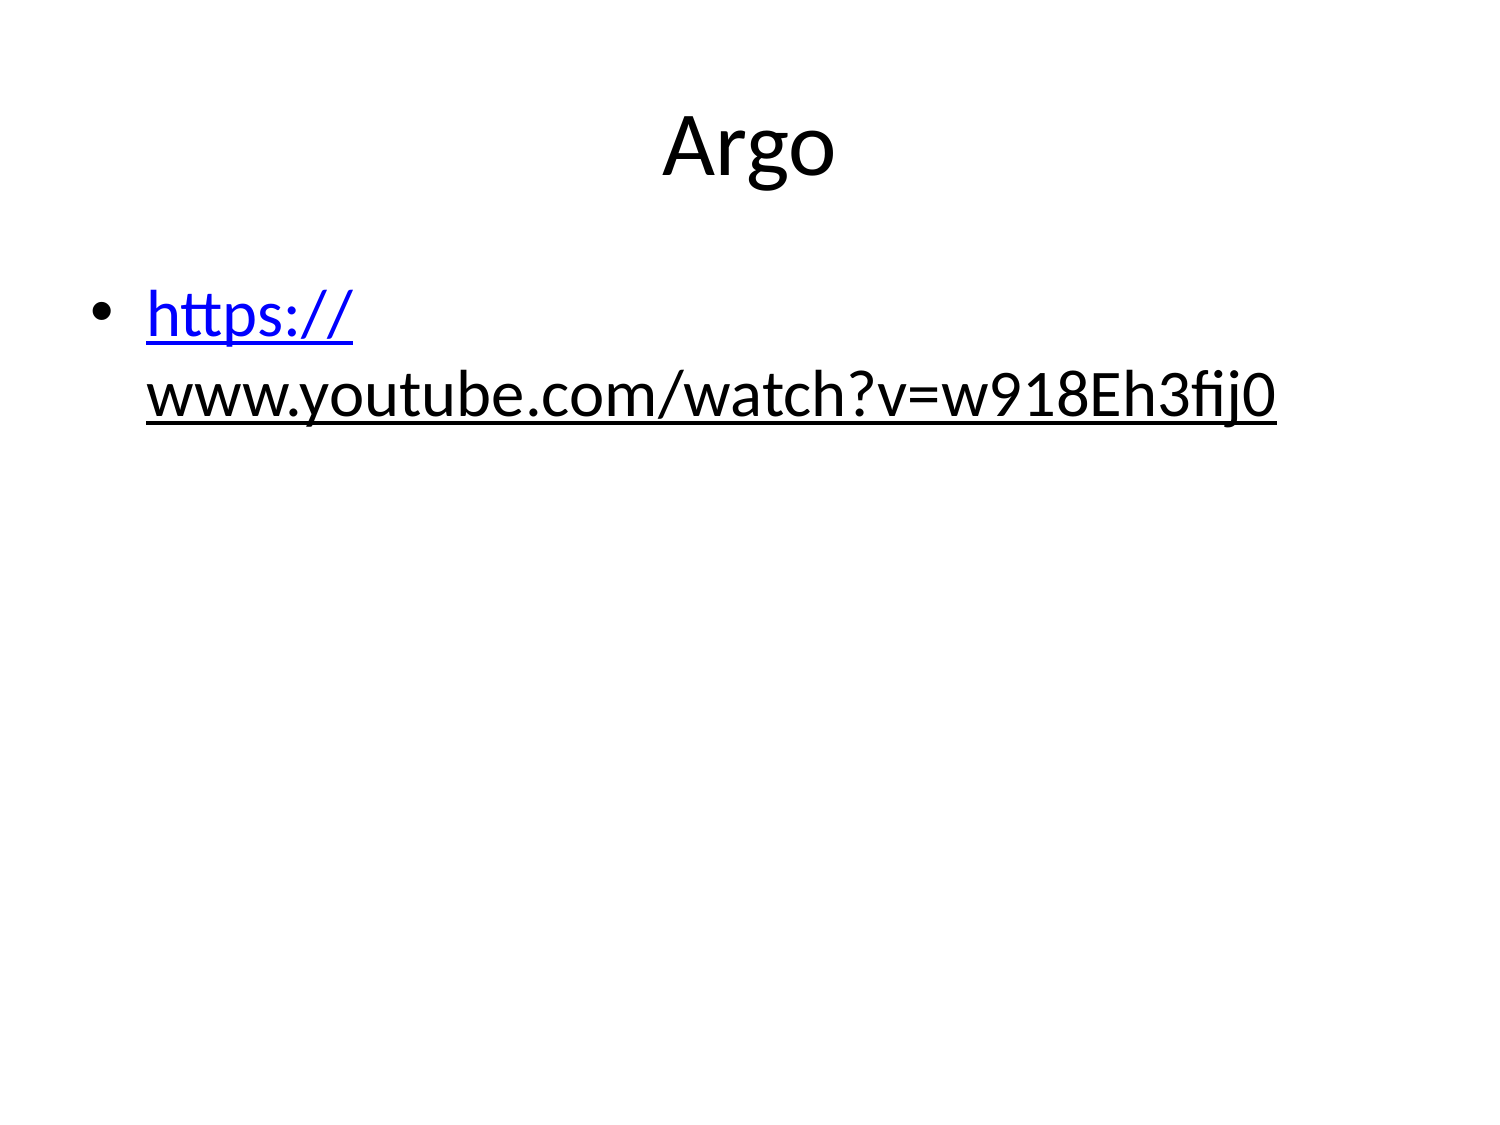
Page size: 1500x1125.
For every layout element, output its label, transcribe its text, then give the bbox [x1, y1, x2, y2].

title Argo [75, 45, 1425, 233]
list https://www.youtube.com/watch?v=w918Eh3fij0 [75, 262, 1425, 1005]
